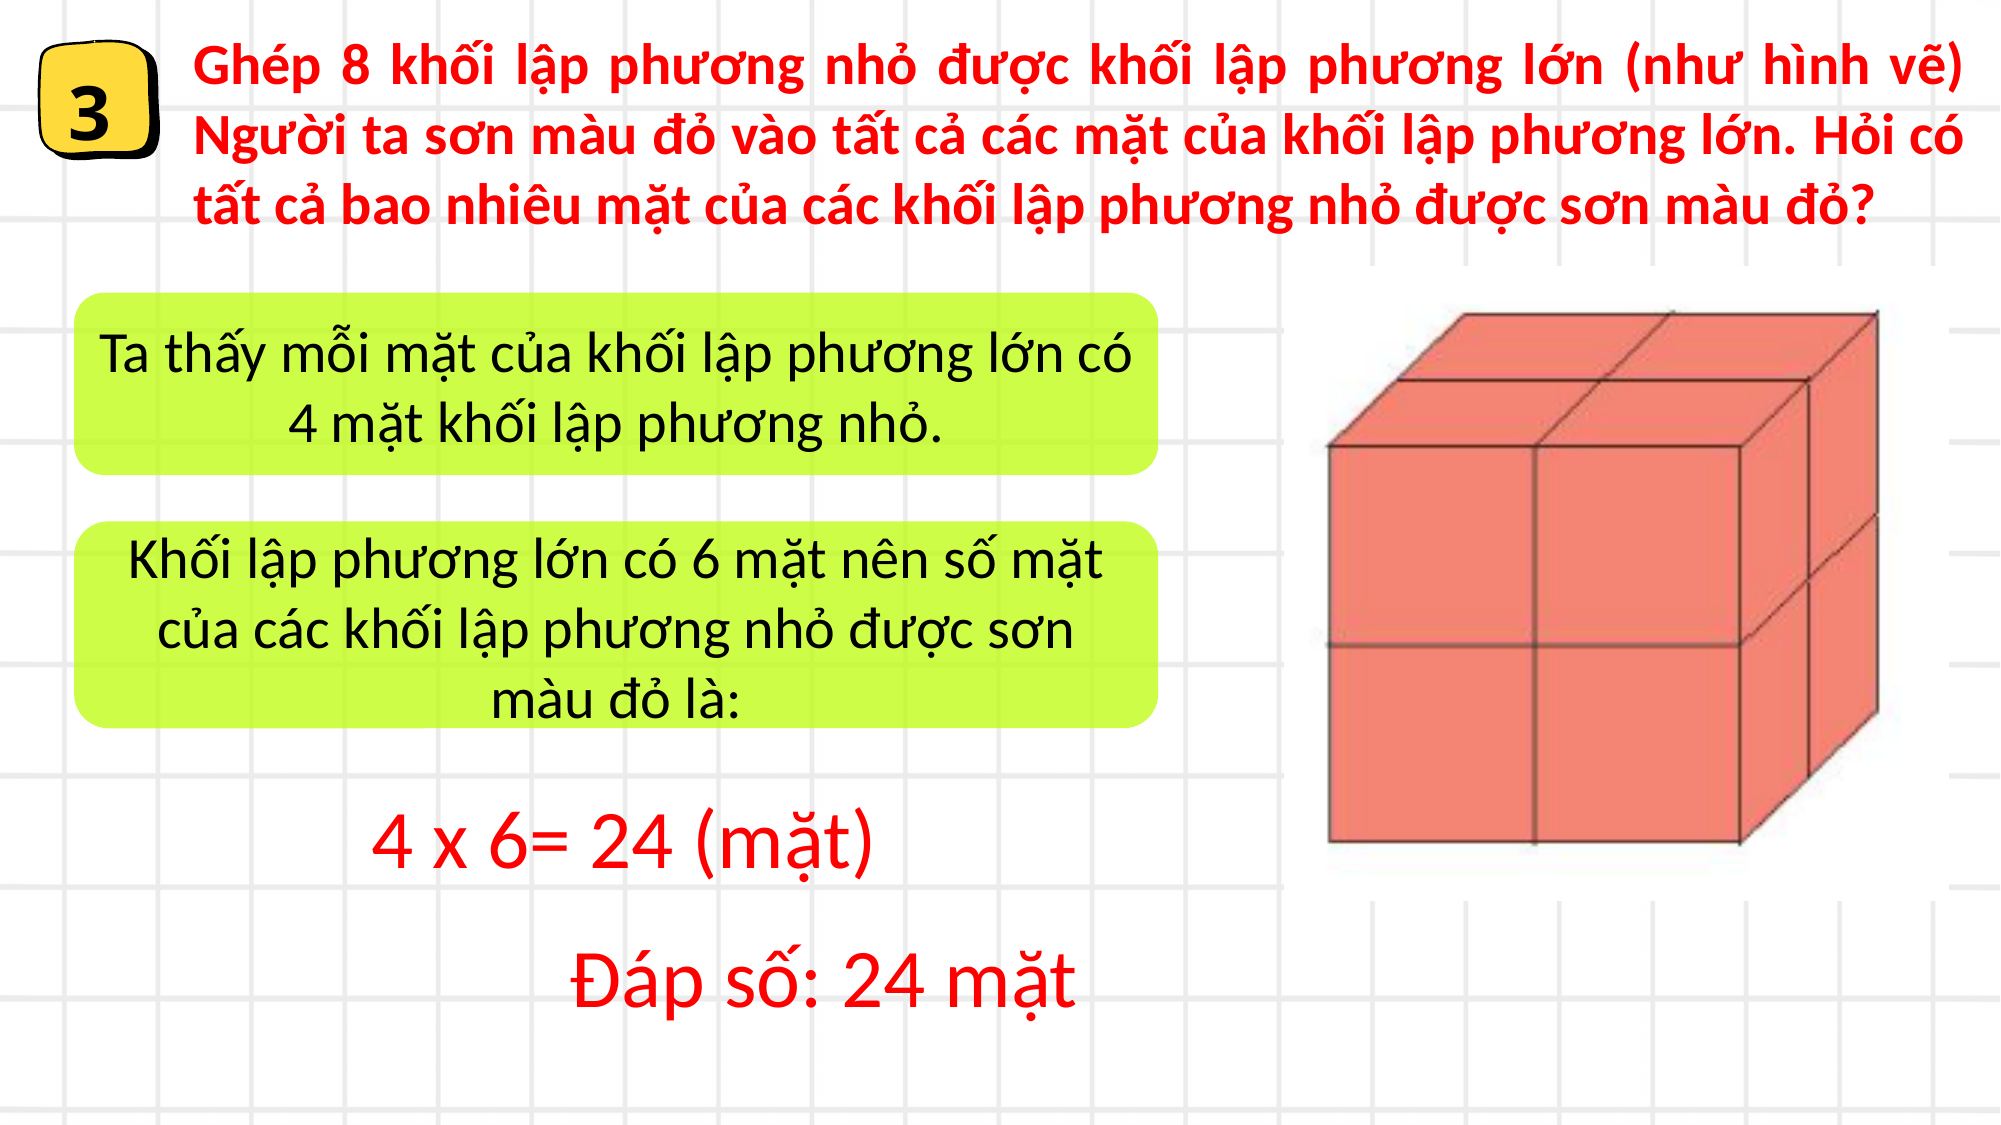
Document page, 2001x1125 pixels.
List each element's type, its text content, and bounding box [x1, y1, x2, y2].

text_box Ta thấy mỗi mặt của khối lập phương lớn có 4 mặt khối lập phương nhỏ. [73, 291, 1160, 477]
picture [0, 0, 2001, 1125]
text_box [37, 37, 163, 165]
text_box Ghép 8 khối lập phương nhỏ được khối lập phương lớn (như hình vẽ) Người ta sơn màu đỏ vào tất cả các mặt của khối lập phương lớn. Hỏi có tất cả bao nhiêu mặt của các khối lập phương nhỏ được sơn màu đỏ? [178, 19, 1980, 244]
text_box Khối lập phương lớn có 6 mặt nên số mặt của các khối lập phương nhỏ được sơn màu đỏ là: [73, 520, 1160, 730]
text_box 4 x 6= 24 (mặt) [356, 778, 932, 894]
text_box Đáp số: 24 mặt [555, 916, 1130, 1032]
